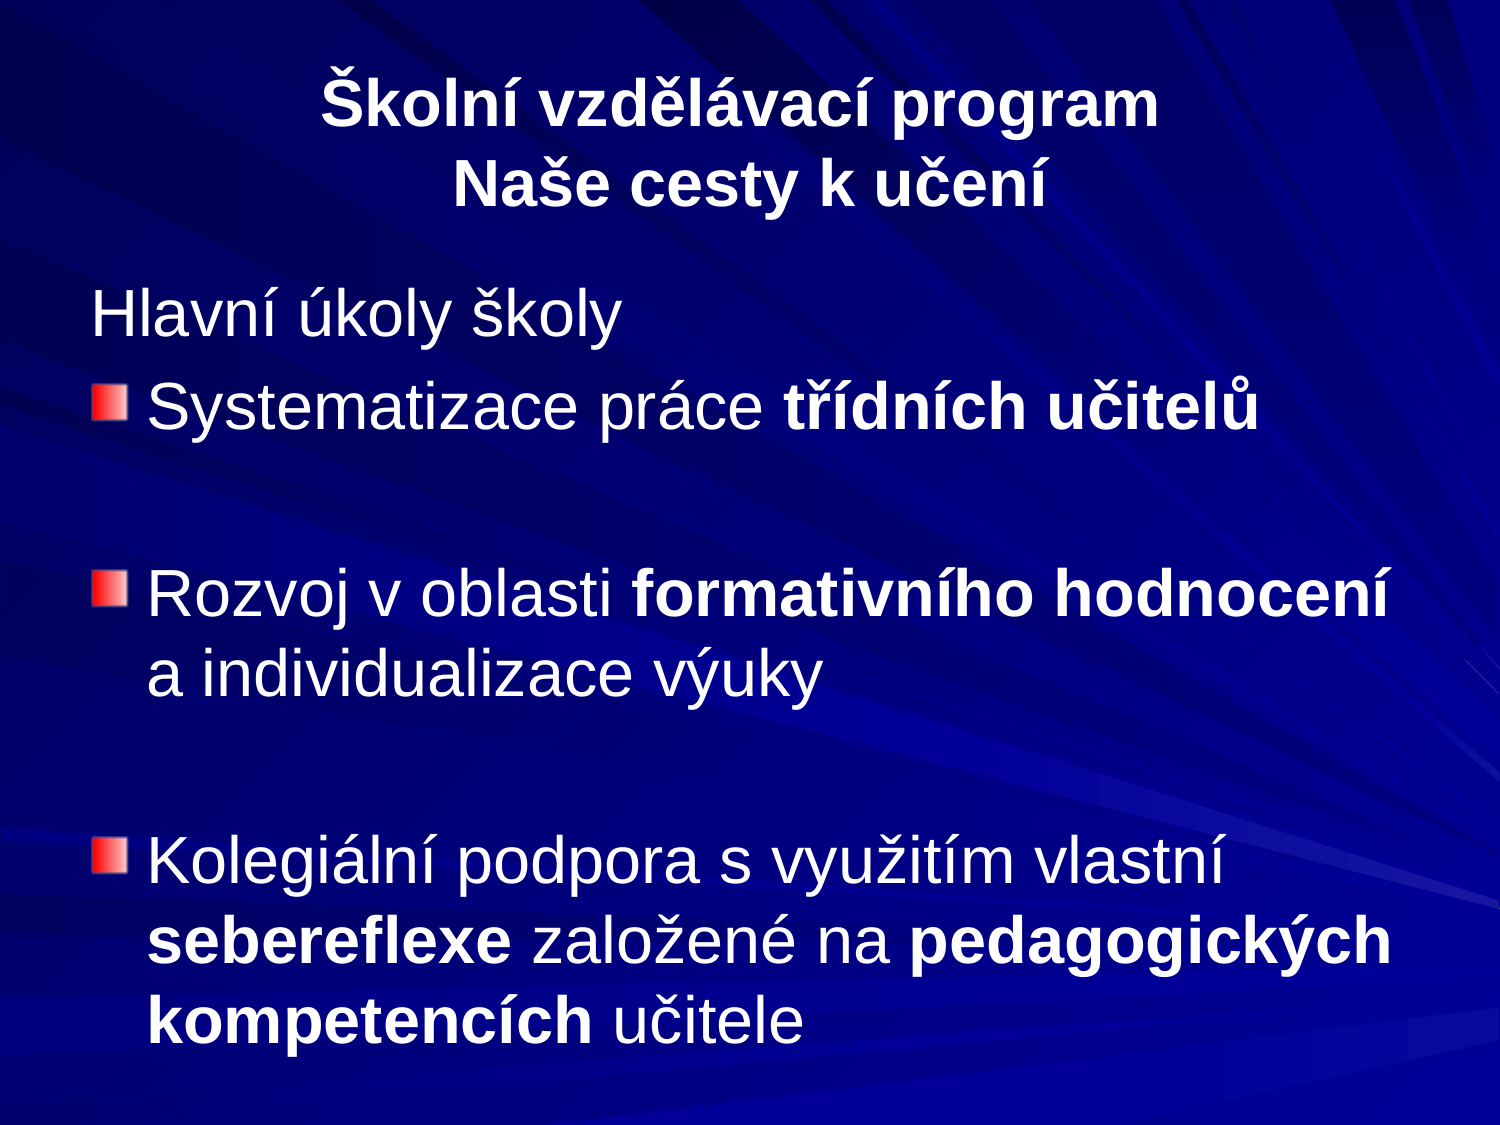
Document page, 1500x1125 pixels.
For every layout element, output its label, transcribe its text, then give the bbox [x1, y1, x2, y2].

picture [90, 382, 132, 425]
list Hlavní úkoly školy Systematizace práce třídních učitelů Rozvoj v oblasti formativního hodnocení a individualizace výuky Kolegiální podpora s využitím vlastní sebereflexe založené na pedagogických kompetencích učitele [74, 262, 1426, 1071]
title Školní vzdělávací program Naše cesty k učení [74, 45, 1426, 234]
picture [90, 568, 132, 611]
picture [90, 835, 132, 878]
